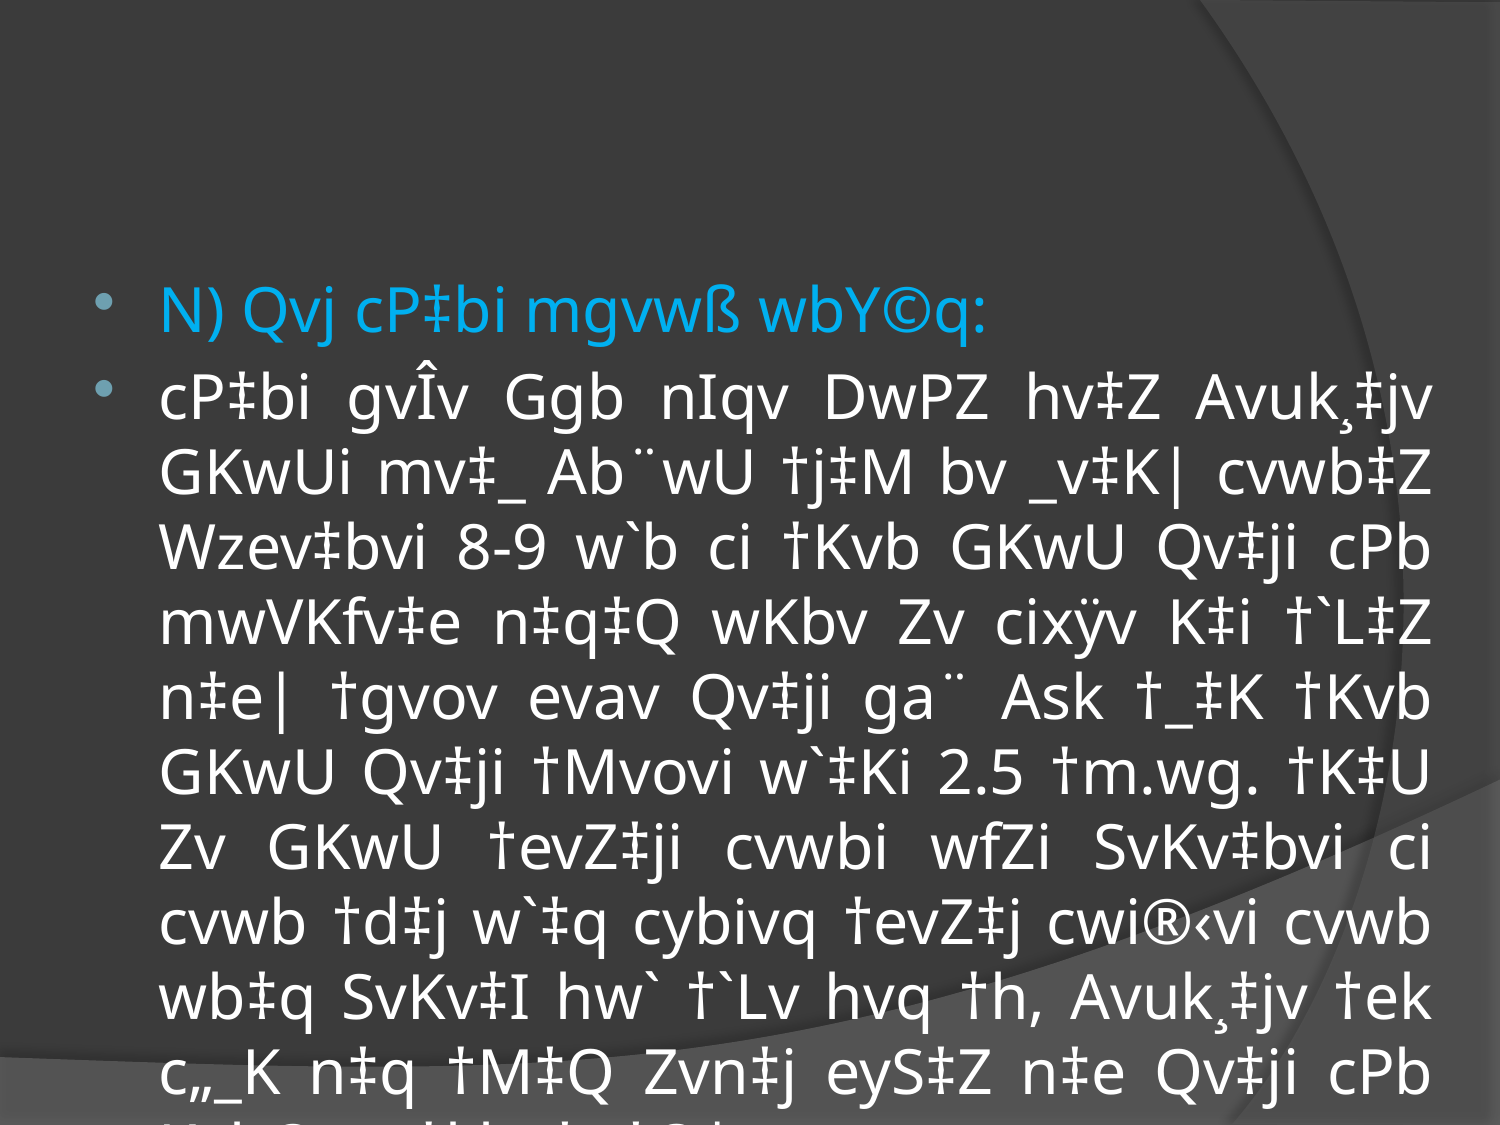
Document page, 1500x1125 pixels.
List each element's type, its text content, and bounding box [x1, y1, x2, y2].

list N) Qvj cP‡bi mgvwß wbY©q: cP‡bi gvÎv Ggb nIqv DwPZ hv‡Z Avuk¸‡jv GKwUi mv‡_ Ab¨wU †j‡M bv _v‡K| cvwb‡Z Wzev‡bvi 8-9 w`b ci †Kvb GKwU Qv‡ji cPb mwVKfv‡e n‡q‡Q wKbv Zv cixÿv K‡i †`L‡Z n‡e| †gvov evav Qv‡ji ga¨ Ask †_‡K †Kvb GKwU Qv‡ji †Mvovi w`‡Ki 2.5 †m.wg. †K‡U Zv GKwU †evZ‡ji cvwbi wfZi SvKv‡bvi ci cvwb †d‡j w`‡q cybivq †evZ‡j cwi®‹vi cvwb wb‡q SvKv‡I hw` †`Lv hvq †h, Avuk¸‡jv †ek c„_K n‡q †M‡Q Zvn‡j eyS‡Z n‡e Qv‡ji cPb Kvh©µg †kl n‡q‡Q| [75, 262, 1450, 1005]
